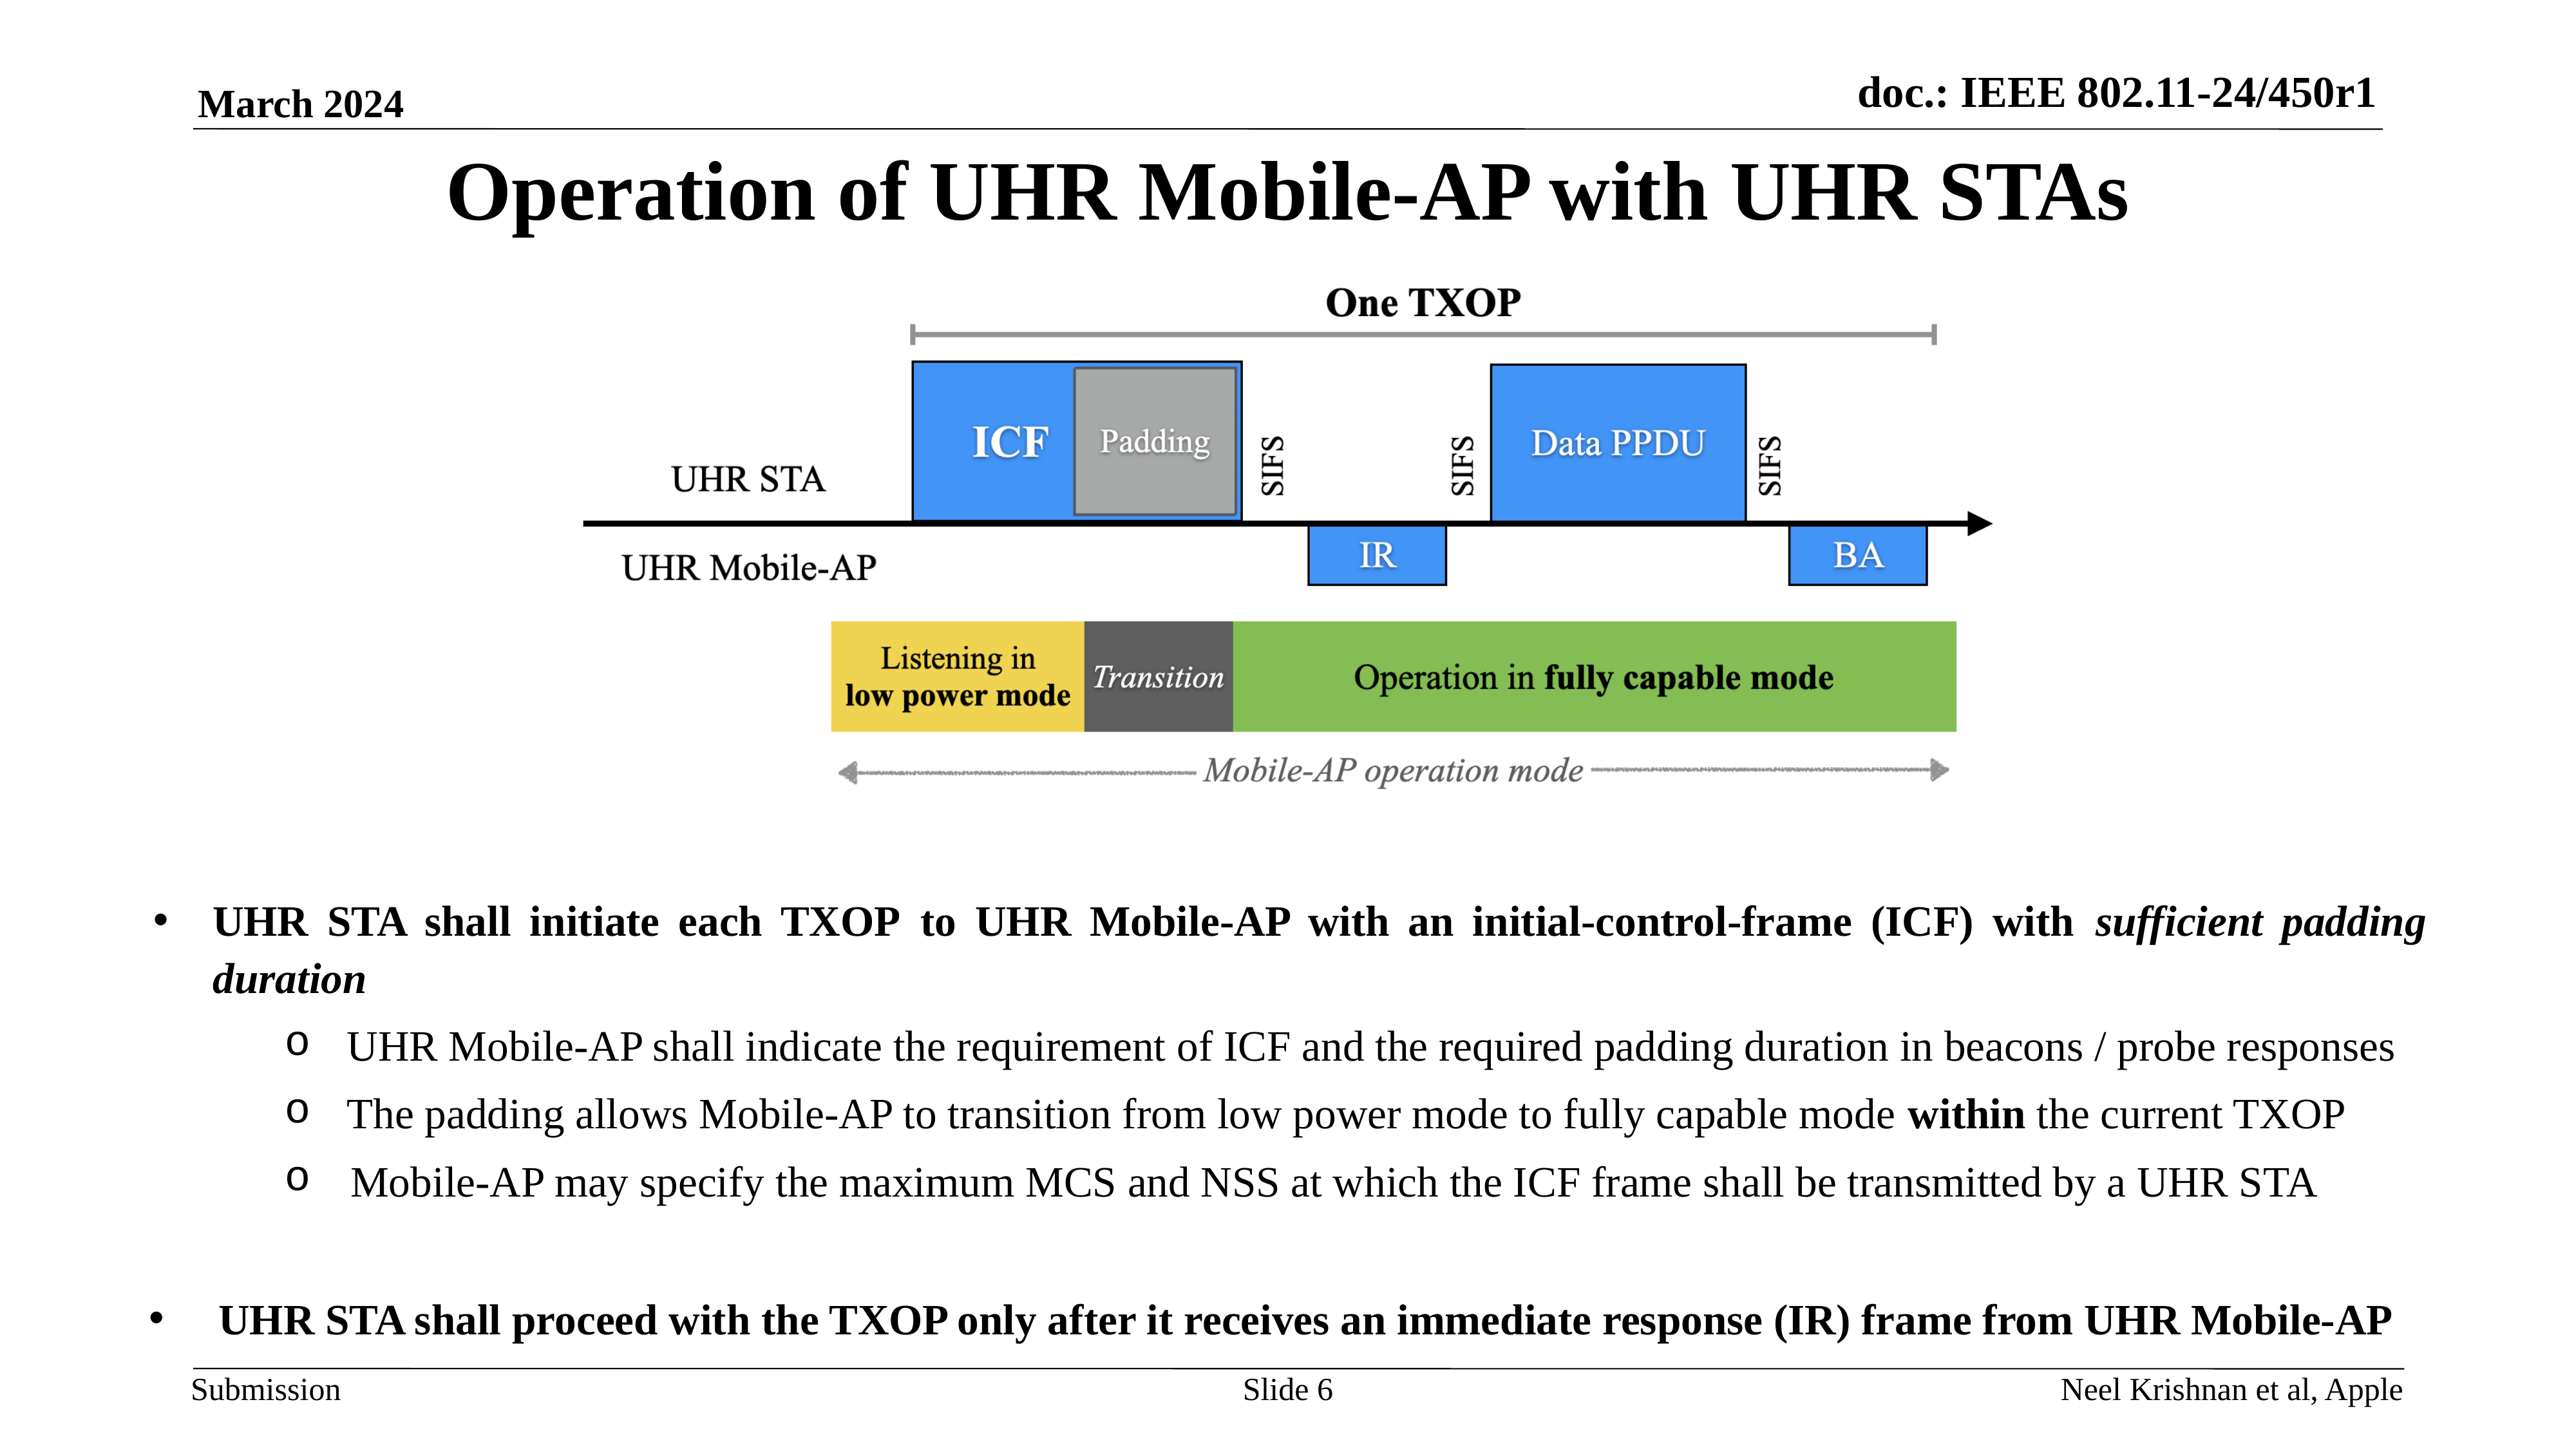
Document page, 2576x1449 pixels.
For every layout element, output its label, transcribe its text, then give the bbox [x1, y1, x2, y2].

slide_number Slide 6 [1242, 1367, 1334, 1408]
picture [580, 285, 1996, 793]
list UHR STA shall initiate each TXOP to UHR Mobile-AP with an initial-control-frame (ICF) with sufficient padding duration UHR Mobile-AP shall indicate the requirement of ICF and the required padding duration in beacons / probe responses The padding allows Mobile-AP to transition from low power mode to fully capable mode within the current TXOP Mobile-AP may specify the maximum MCS and NSS at which the ICF frame shall be transmitted by a UHR STA UHR STA shall proceed with the TXOP only after it receives an immediate response (IR) frame from UHR Mobile-AP [138, 877, 2438, 1356]
text_box Operation of UHR Mobile-AP with UHR STAs [203, 126, 2373, 247]
